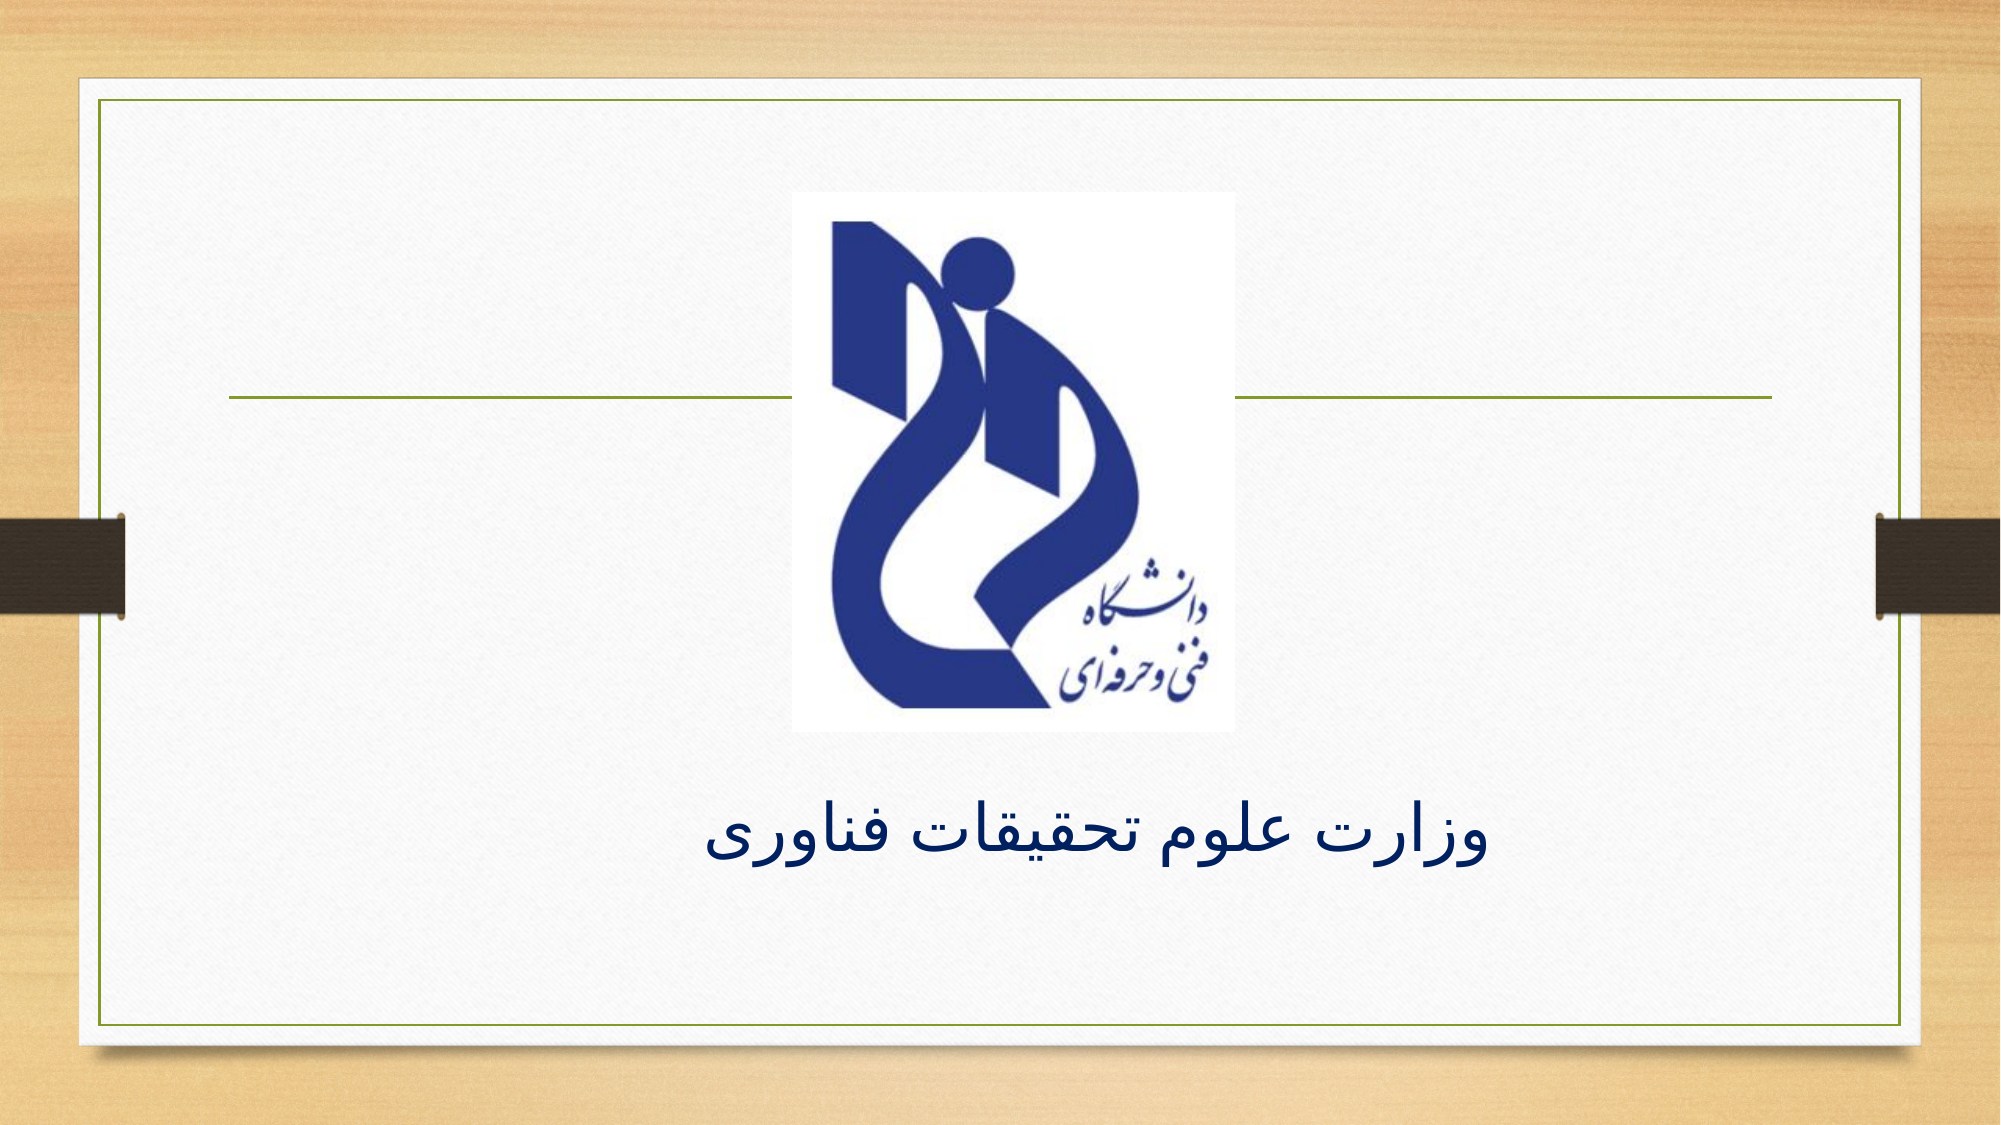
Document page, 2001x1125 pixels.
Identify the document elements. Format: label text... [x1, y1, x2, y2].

text_box وزارت علوم تحقیقات فناوری [688, 777, 1673, 873]
picture [0, 0, 2001, 1125]
